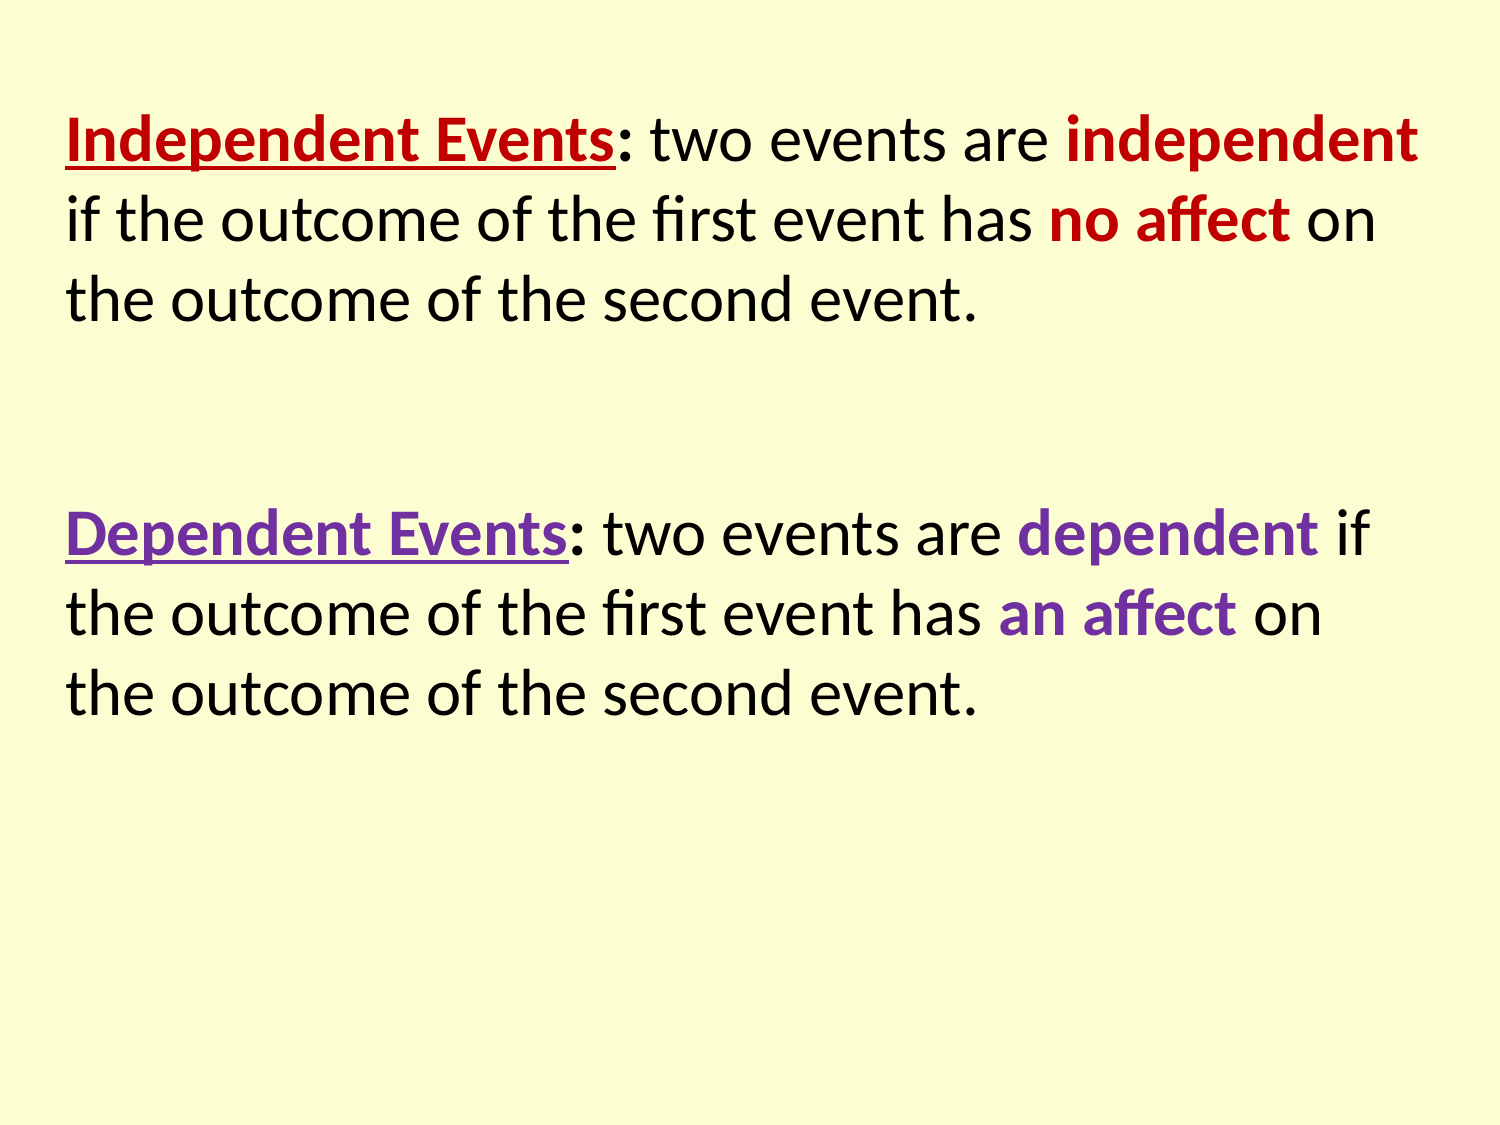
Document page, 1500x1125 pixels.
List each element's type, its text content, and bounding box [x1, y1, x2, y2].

list Independent Events: two events are independent if the outcome of the first event has no affect on the outcome of the second event. Dependent Events: two events are dependent if the outcome of the first event has an affect on the outcome of the second event. [50, 87, 1450, 955]
